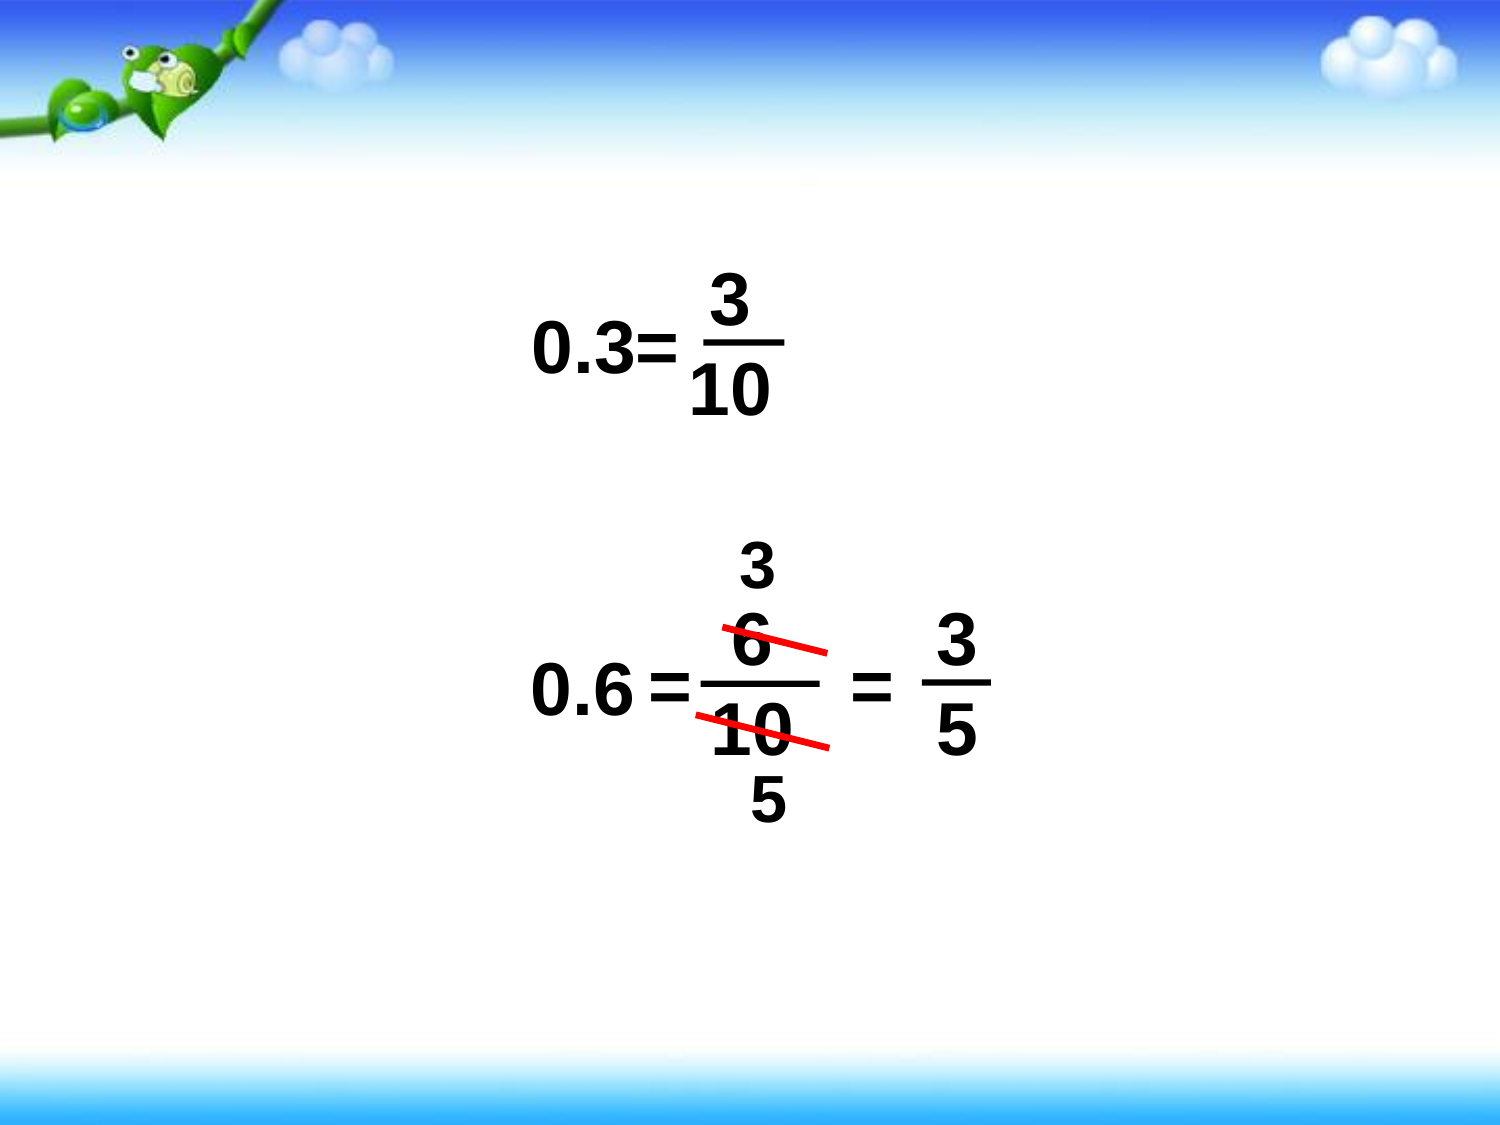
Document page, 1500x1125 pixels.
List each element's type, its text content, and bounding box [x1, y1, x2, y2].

picture [0, 0, 1500, 1125]
text_box 0.3= [516, 290, 674, 396]
text_box 0.6 [515, 633, 650, 739]
text_box 3 [725, 514, 792, 610]
text_box 3 5 [921, 582, 993, 779]
text_box = [835, 629, 910, 736]
text_box = [633, 629, 695, 735]
text_box 6 10 [695, 582, 809, 778]
text_box 3 10 [674, 242, 788, 439]
text_box 5 [735, 747, 803, 844]
